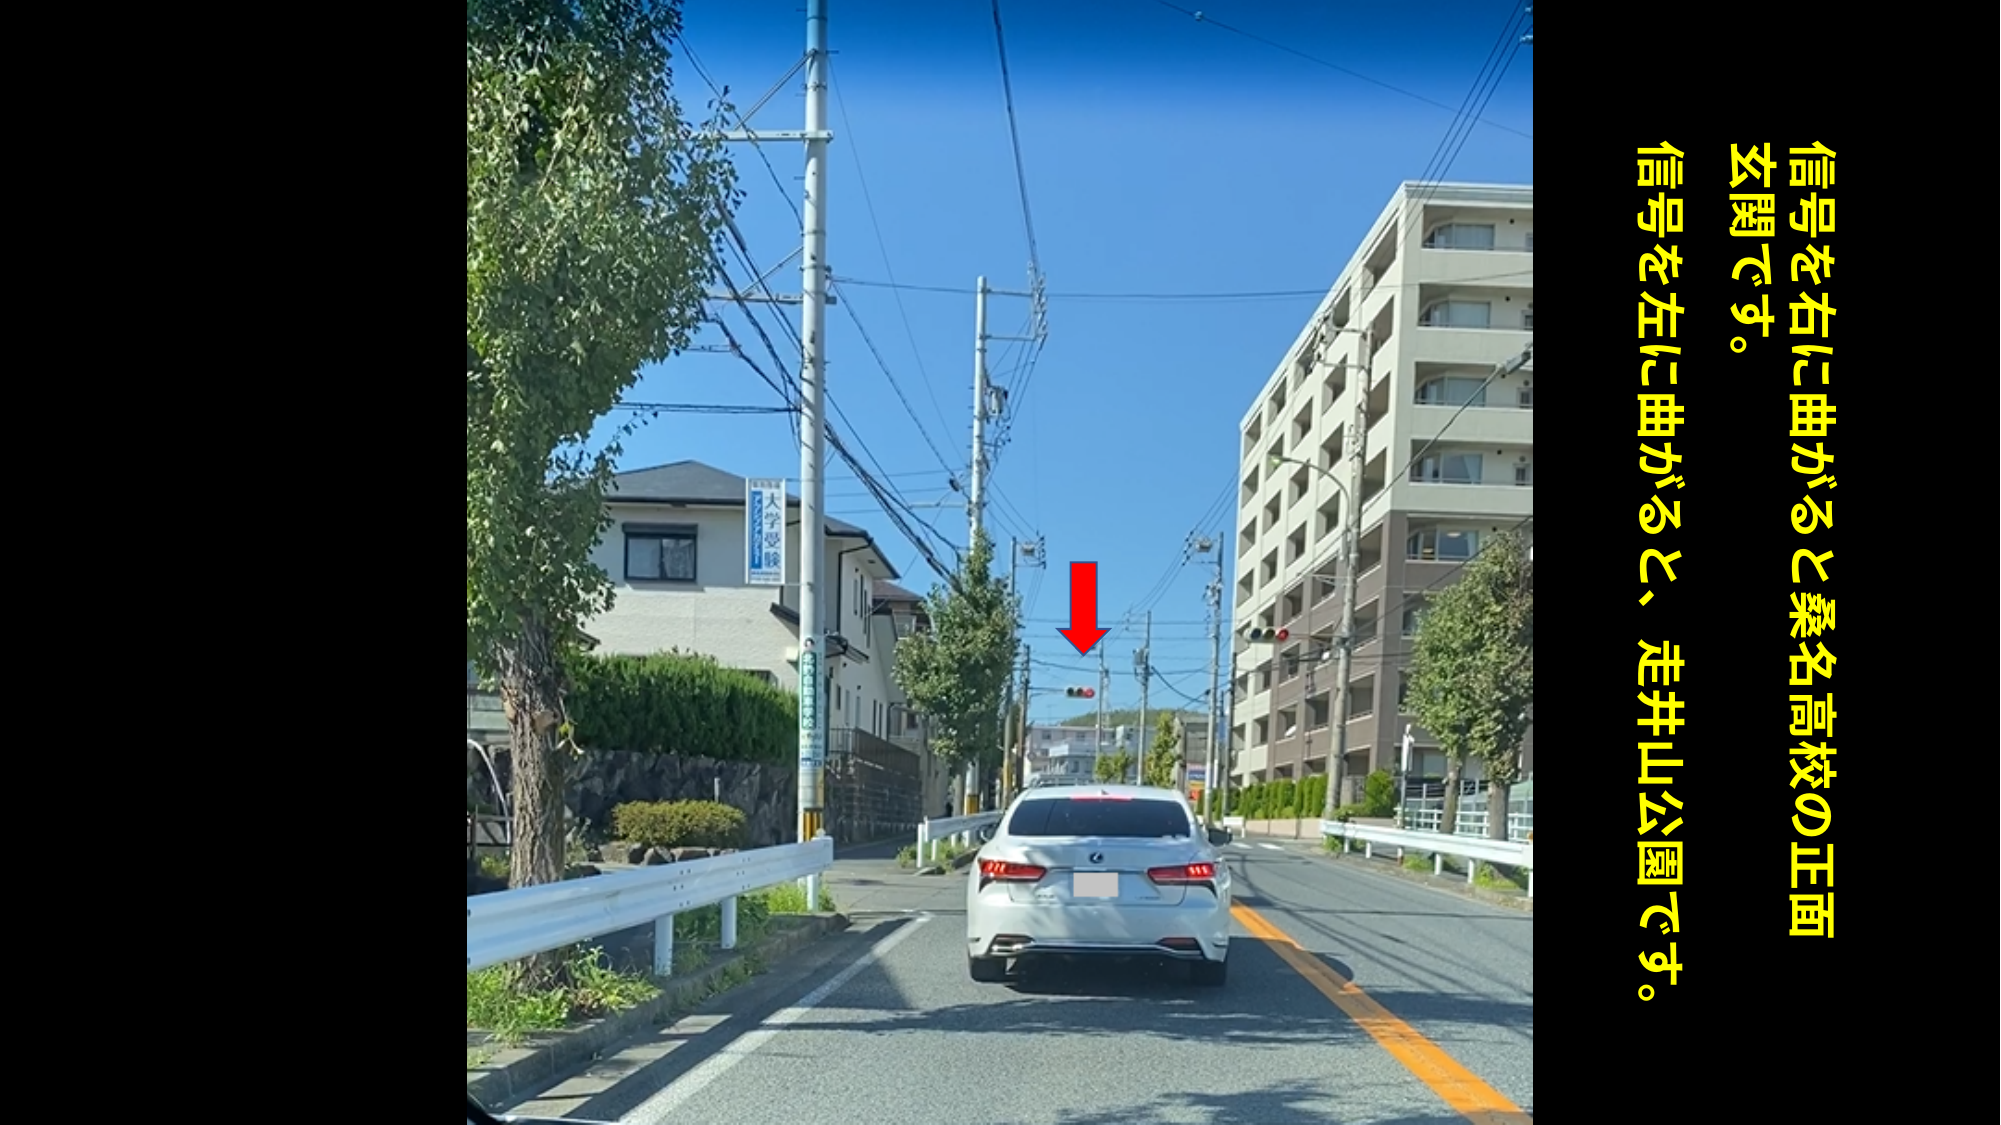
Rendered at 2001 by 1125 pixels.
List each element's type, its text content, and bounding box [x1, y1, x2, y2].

picture [467, 0, 1533, 1125]
text_box 信号を左に曲がると、走井山公園です。 [1609, 125, 1701, 1040]
text_box 信号を右に曲がると桑名高校の正面玄関です。 [1701, 125, 1852, 999]
